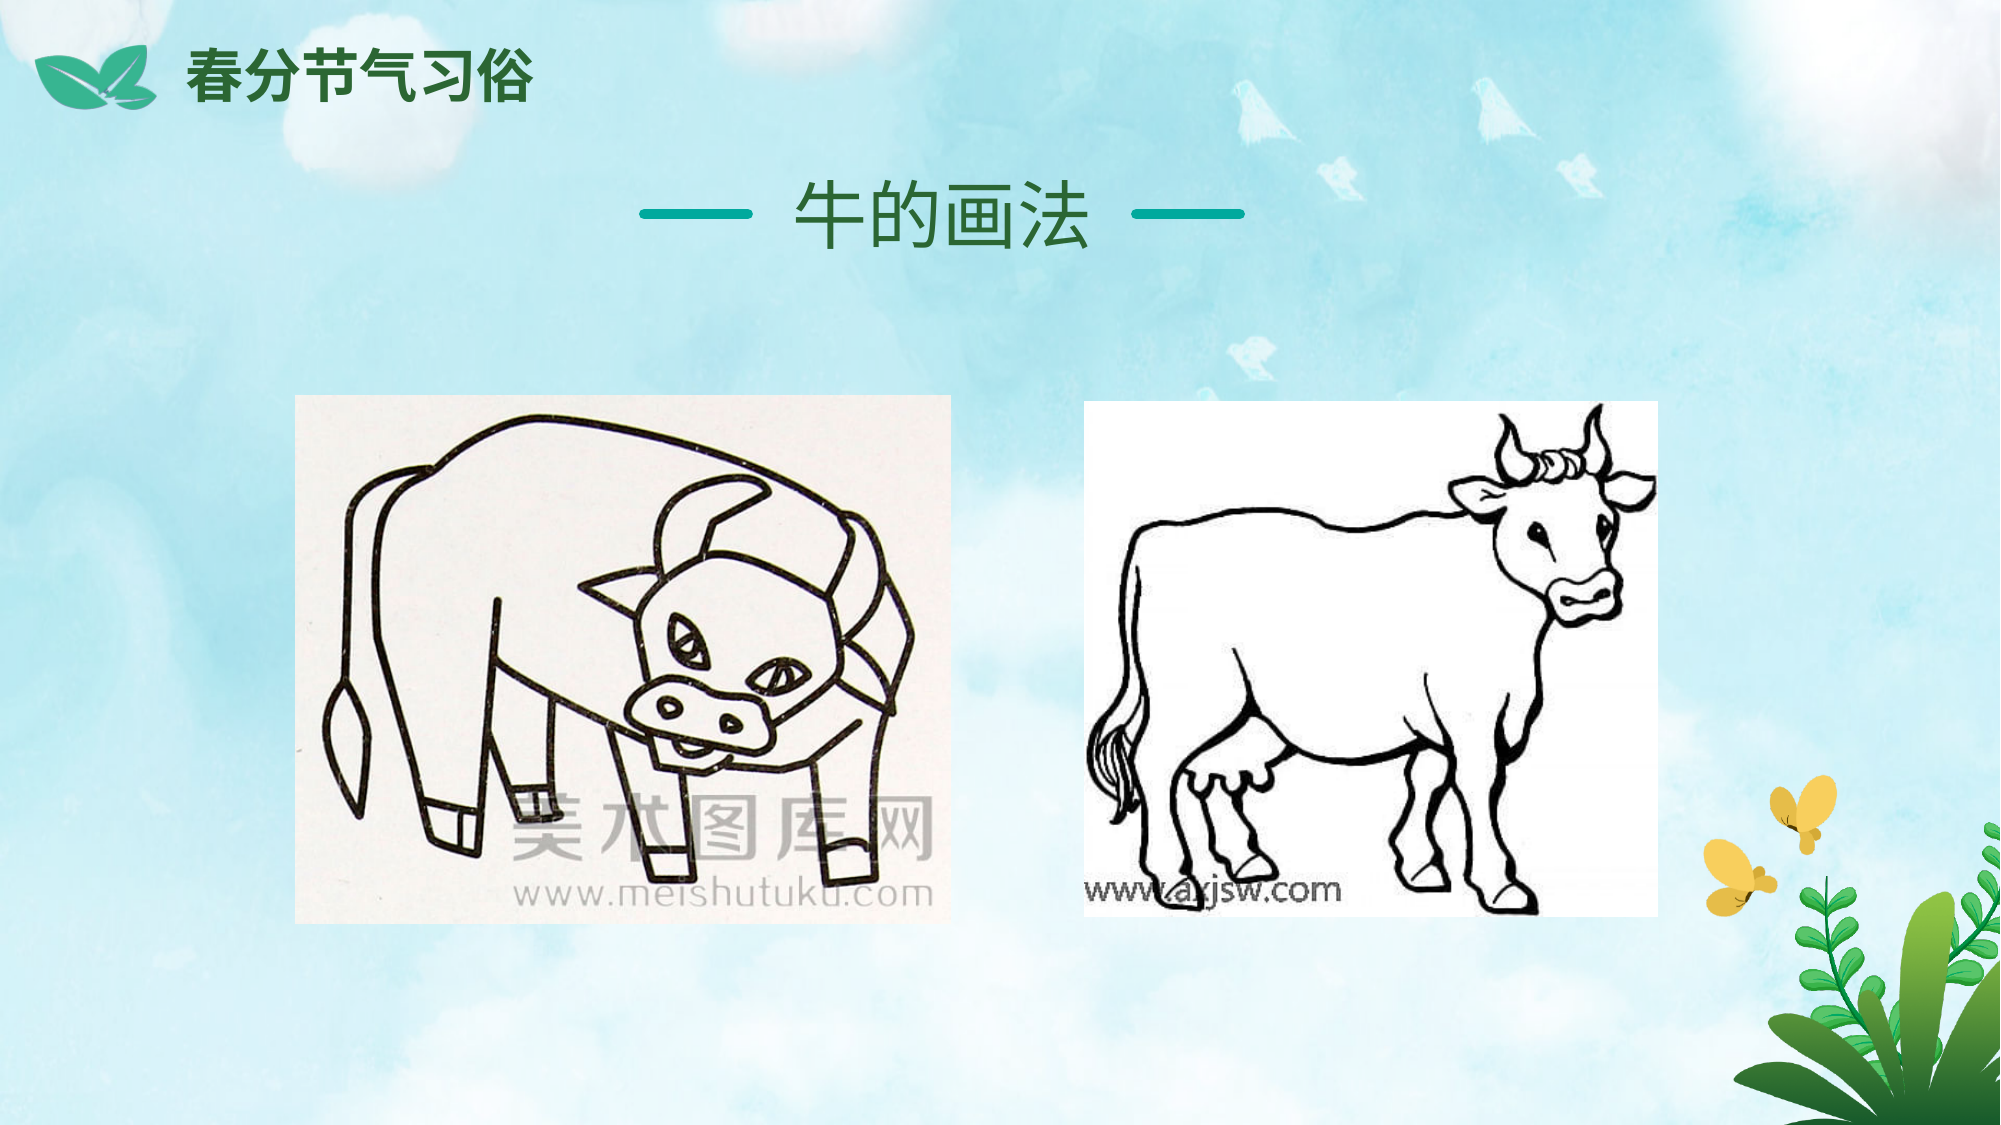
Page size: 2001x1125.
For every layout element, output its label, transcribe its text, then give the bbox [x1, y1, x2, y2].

text_box 春分节气习俗 [170, 32, 550, 117]
picture [28, 42, 168, 118]
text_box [644, 161, 1240, 268]
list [295, 395, 951, 924]
picture [1663, 750, 2000, 1125]
picture [1083, 401, 1658, 917]
